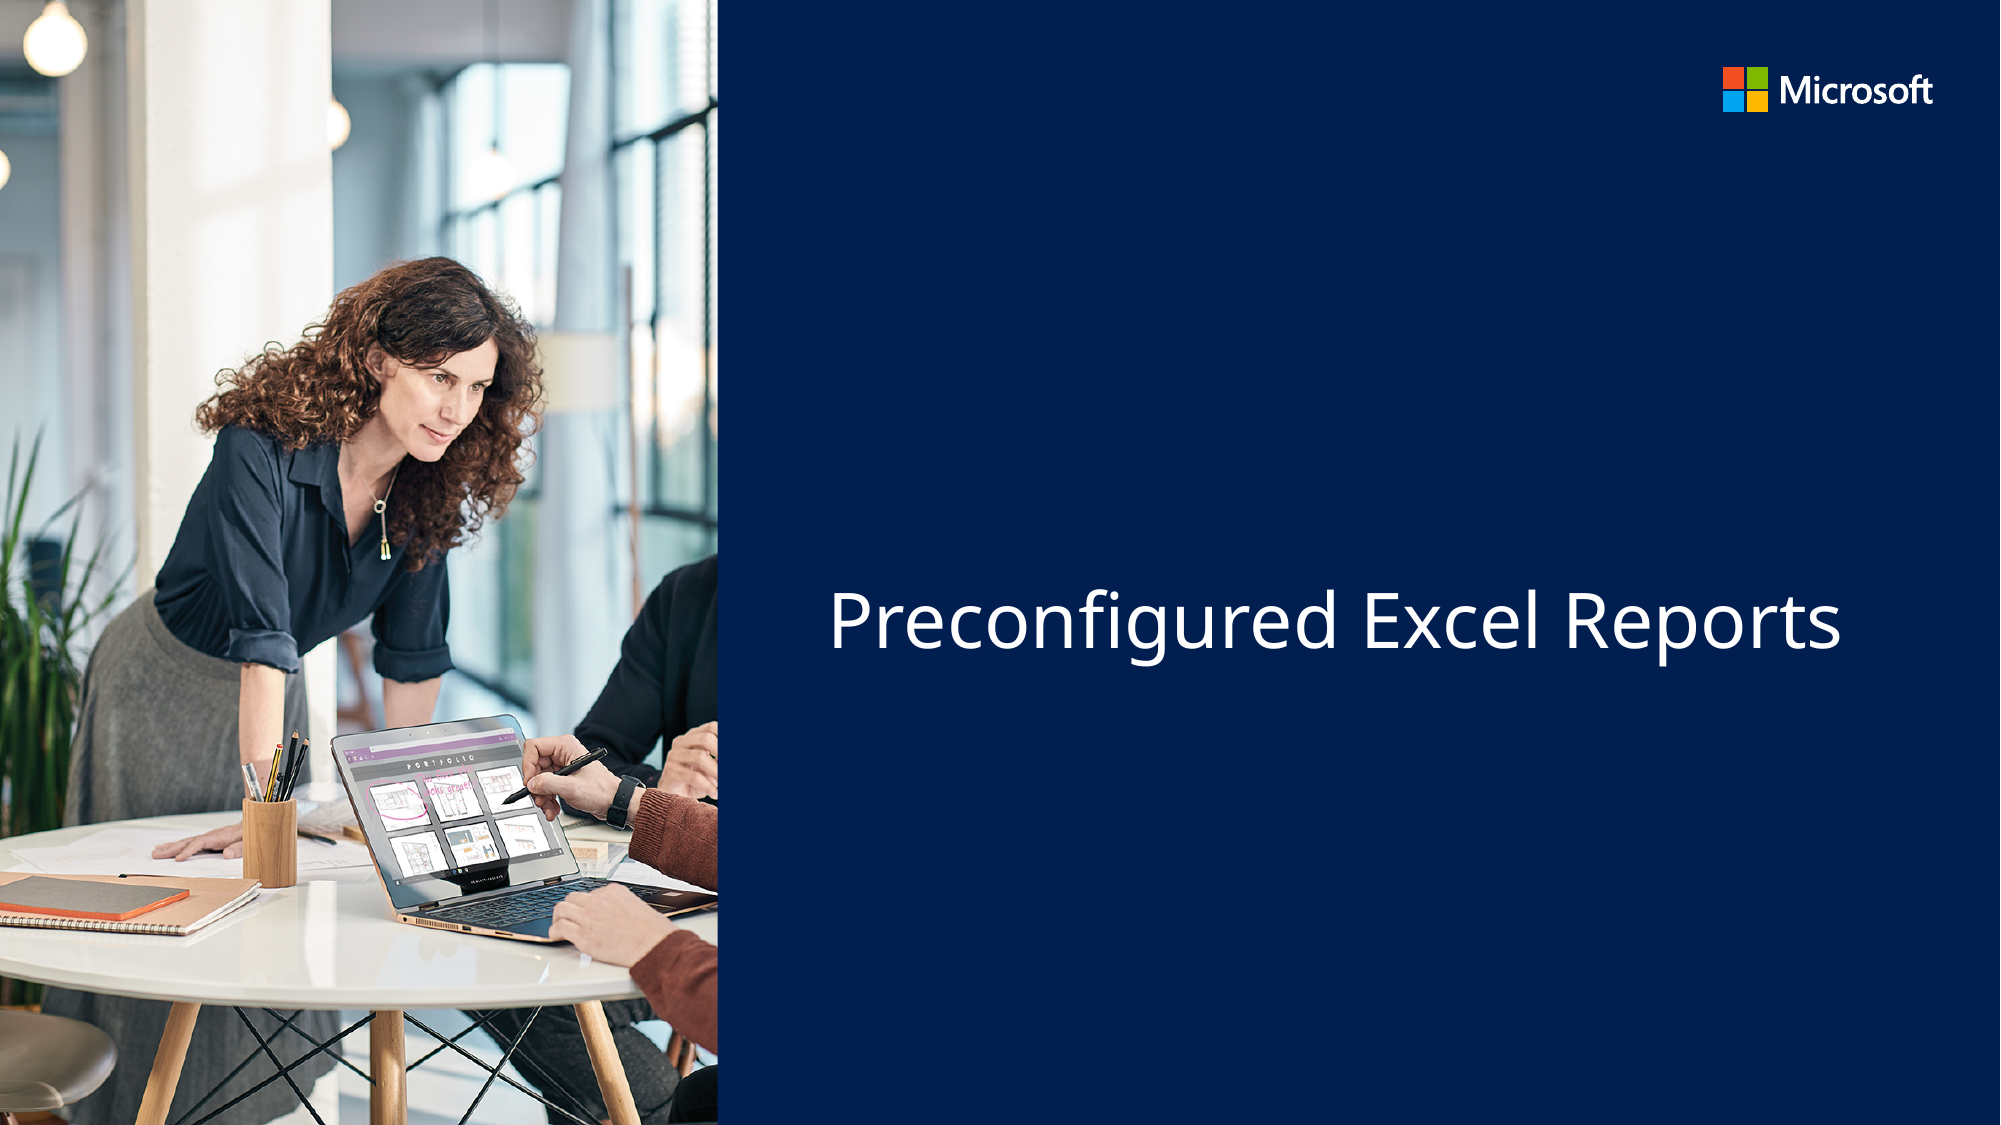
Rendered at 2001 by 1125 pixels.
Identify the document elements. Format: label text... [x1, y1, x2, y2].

picture [0, 0, 718, 1125]
title Preconfigured Excel Reports [812, 526, 1941, 674]
